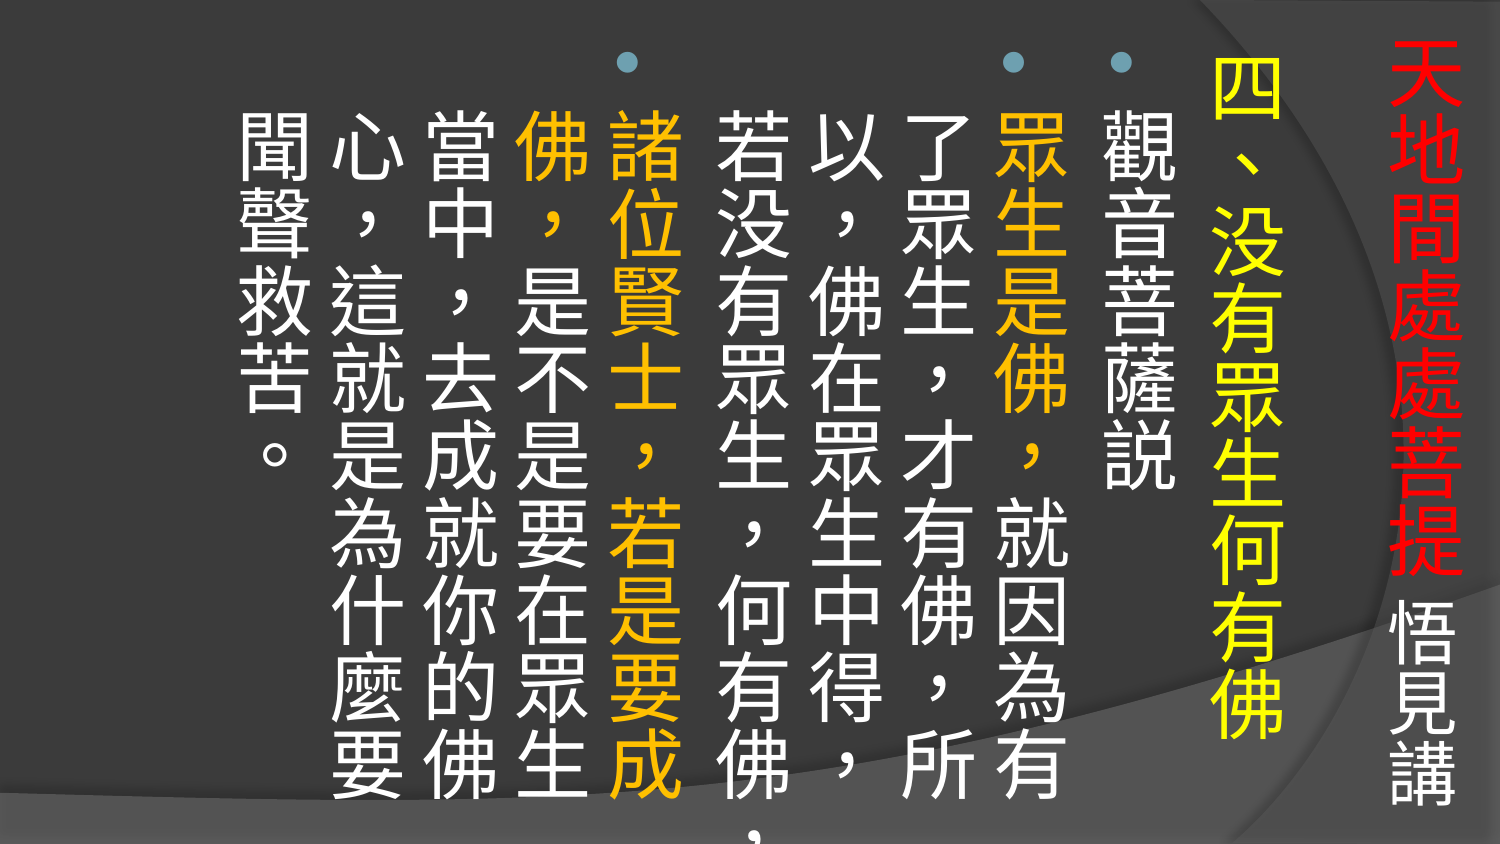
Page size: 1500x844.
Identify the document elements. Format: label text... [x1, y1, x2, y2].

list 四、没有眾生何有佛 觀音菩薩説 眾生是佛，就因為有了眾生，才有佛，所以，佛在眾生中得，若没有眾生，何有佛， 諸位賢士，若是要成佛，是不是要在眾生當中，去成就你的佛心，這就是為什麼要聞聲救苦。 [29, 27, 1365, 820]
title 天地間處處菩提 悟見講 [1364, 21, 1483, 820]
